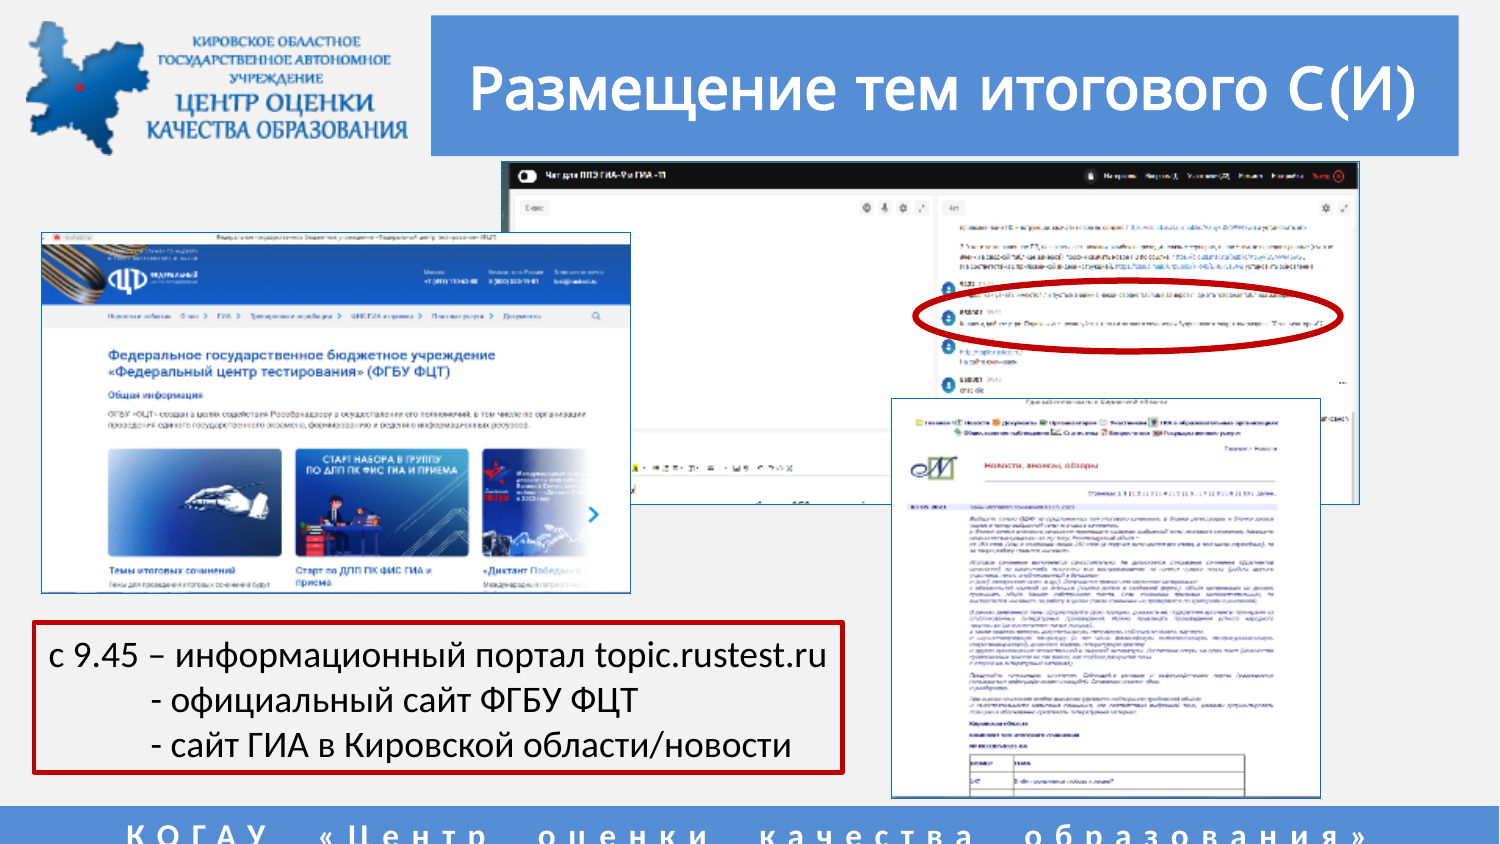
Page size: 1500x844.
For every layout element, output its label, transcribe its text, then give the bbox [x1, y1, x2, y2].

picture [40, 161, 1360, 799]
text_box с 9.45 – информационный портал topic.rustest.ru - официальный сайт ФГБУ ФЦТ - сайт ГИА в Кировской области/новости [33, 622, 843, 773]
picture [26, 21, 408, 156]
title Размещение тем итогового С(И) [431, 15, 1459, 157]
